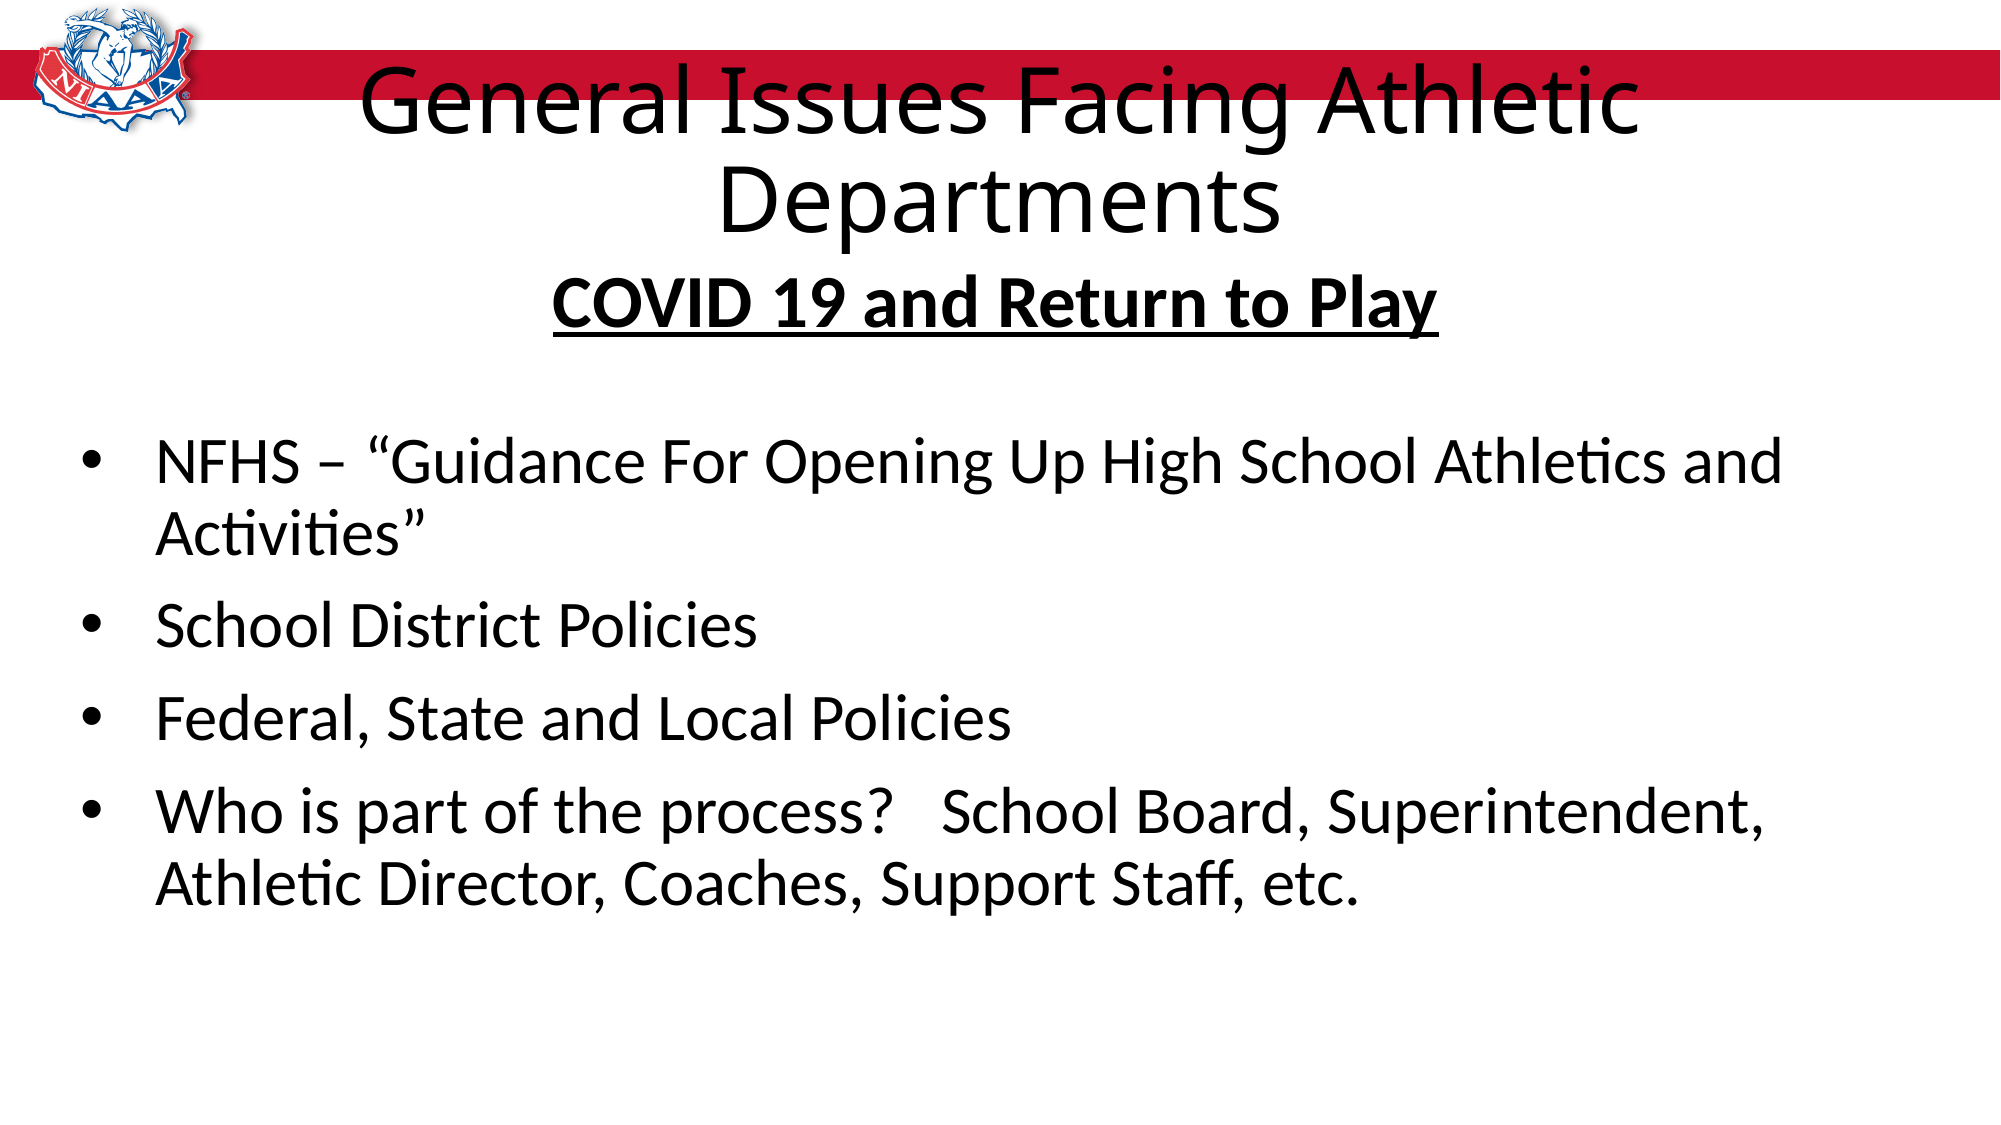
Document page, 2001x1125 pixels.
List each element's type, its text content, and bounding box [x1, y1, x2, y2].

picture [33, 7, 194, 132]
title General Issues Facing Athletic Departments [99, 99, 1900, 207]
list COVID 19 and Return to Play NFHS – “Guidance For Opening Up High School Athletics and Activities” School District Policies Federal, State and Local Policies Who is part of the process? School Board, Superintendent, Athletic Director, Coaches, Support Staff, etc. [64, 255, 1927, 1068]
